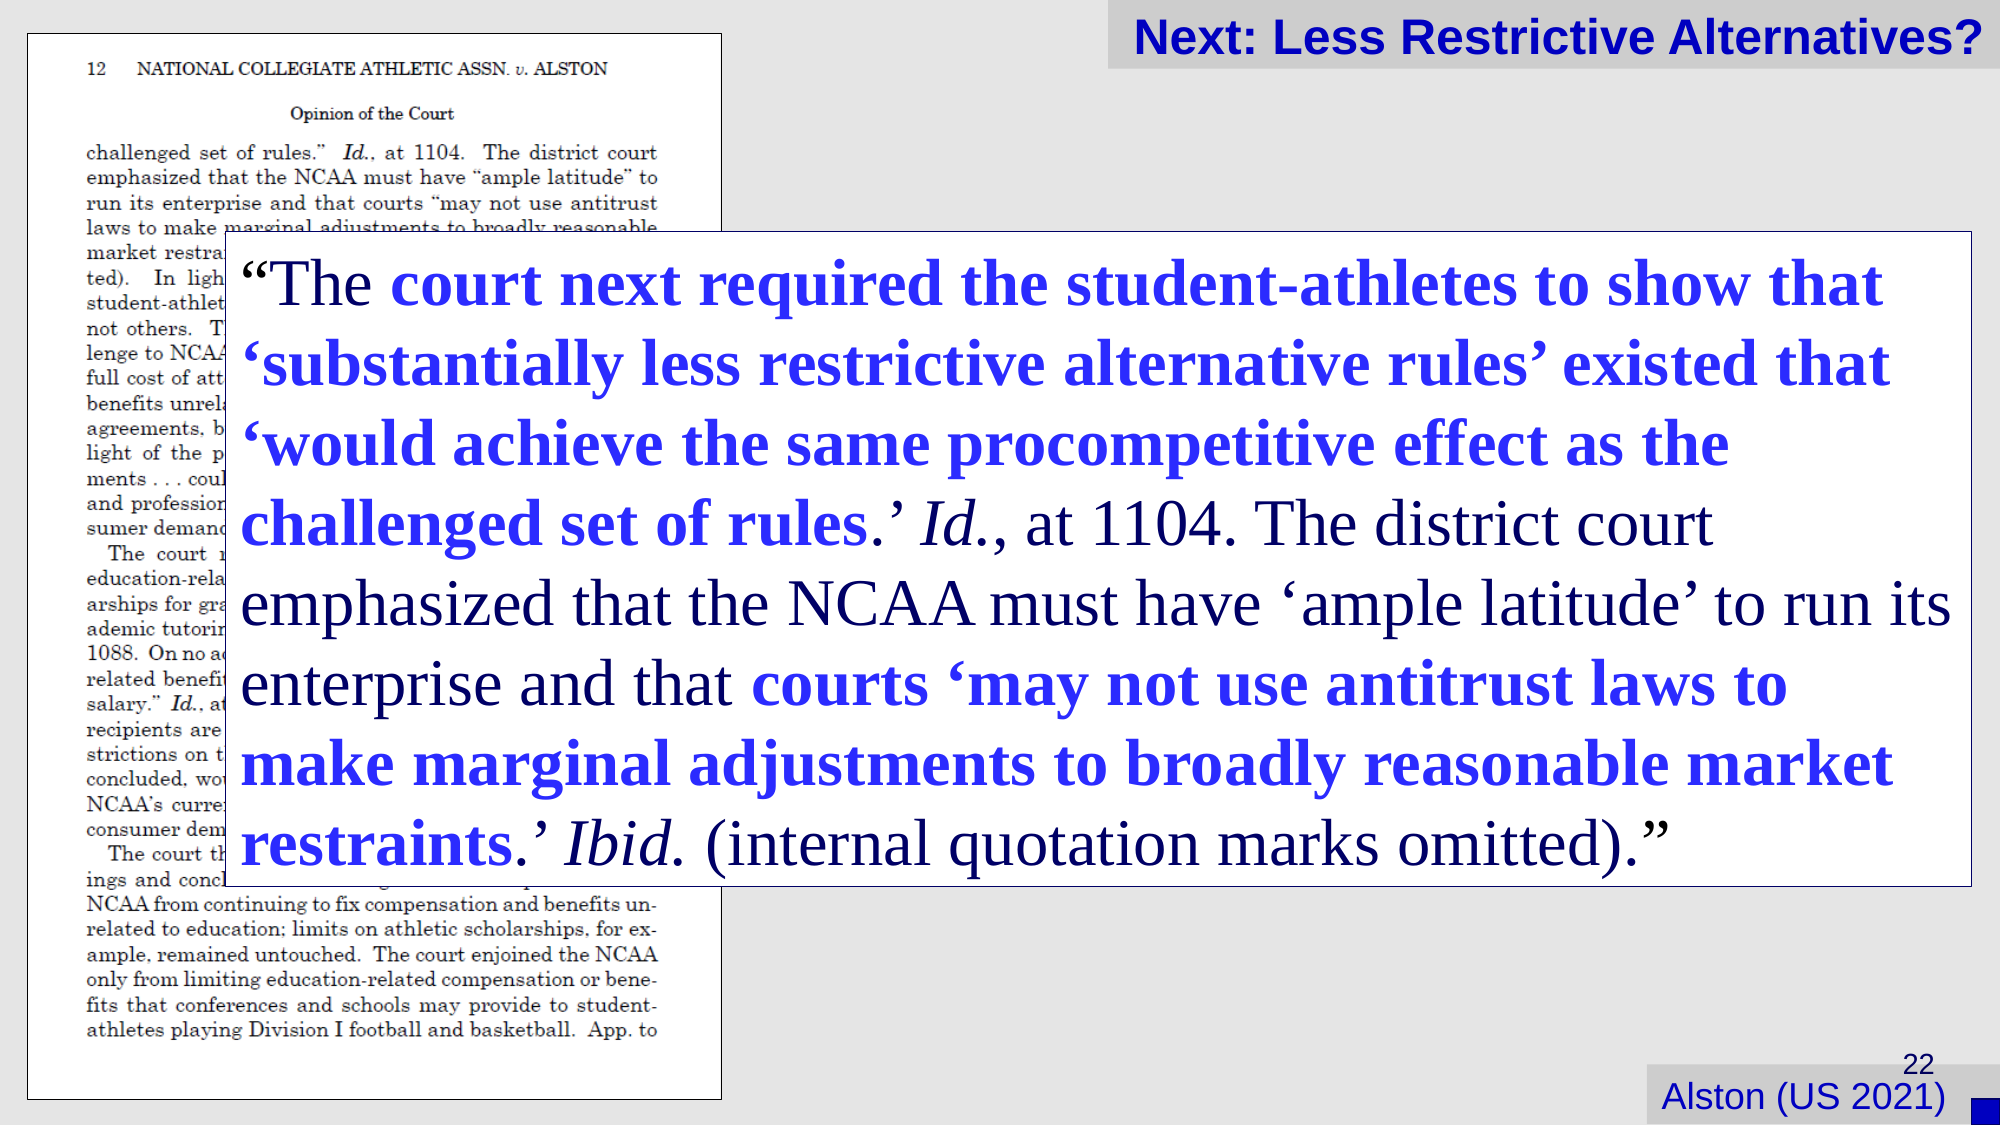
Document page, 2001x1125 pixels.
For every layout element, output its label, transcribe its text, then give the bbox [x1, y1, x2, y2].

text_box [1971, 1099, 2000, 1125]
text_box “The court next required the student-athletes to show that ‘substantially less restrictive alternative rules’ existed that ‘would achieve the same procompetitive effect as the challenged set of rules.’ Id., at 1104. The district court emphasized that the NCAA must have ‘ample latitude’ to run its enterprise and that courts ‘may not use antitrust laws to make marginal adjustments to broadly reasonable market restraints.’ Ibid. (internal quotation marks omitted).” [726, 231, 1972, 887]
slide_number 22 [1533, 1024, 1951, 1101]
text_box Alston (US 2021) [1646, 1064, 2000, 1125]
title Next: Less Restrictive Alternatives? [1108, 0, 2000, 69]
picture [27, 34, 721, 1100]
